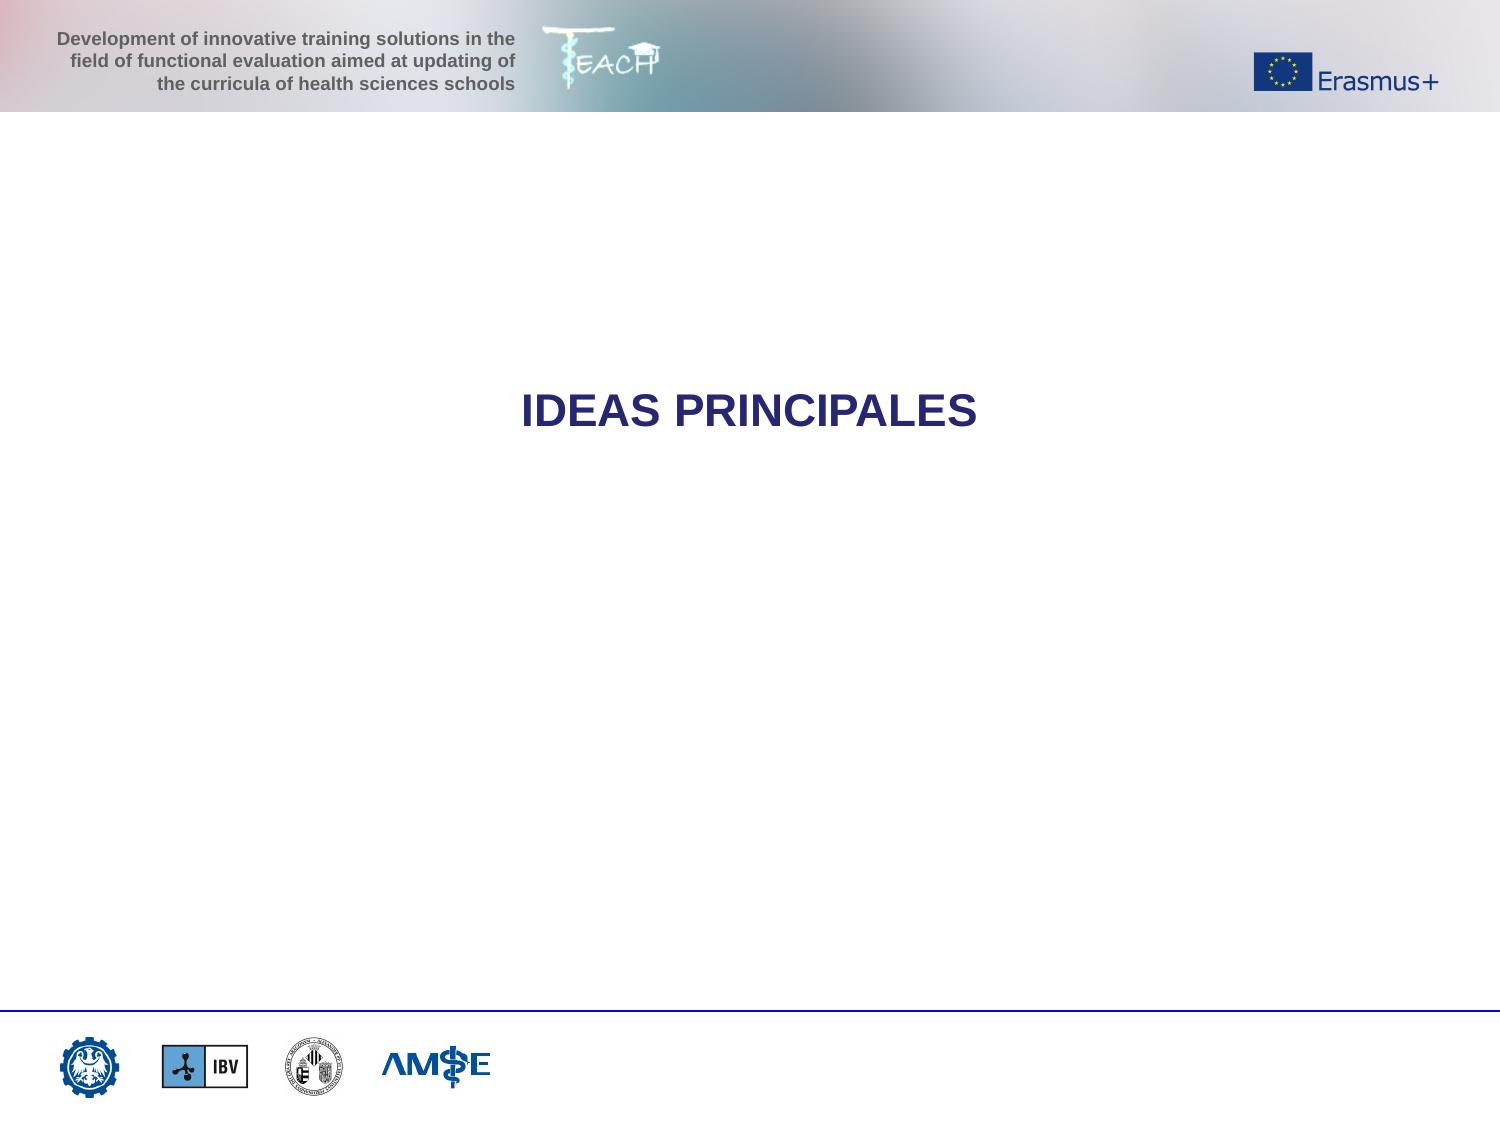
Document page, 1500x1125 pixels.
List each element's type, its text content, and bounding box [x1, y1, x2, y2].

text_box IDEAS PRINCIPALES [82, 373, 1418, 444]
picture [0, 1, 1500, 112]
picture [284, 1036, 344, 1097]
picture [161, 1044, 249, 1089]
picture [379, 1044, 491, 1089]
picture [53, 1035, 126, 1099]
